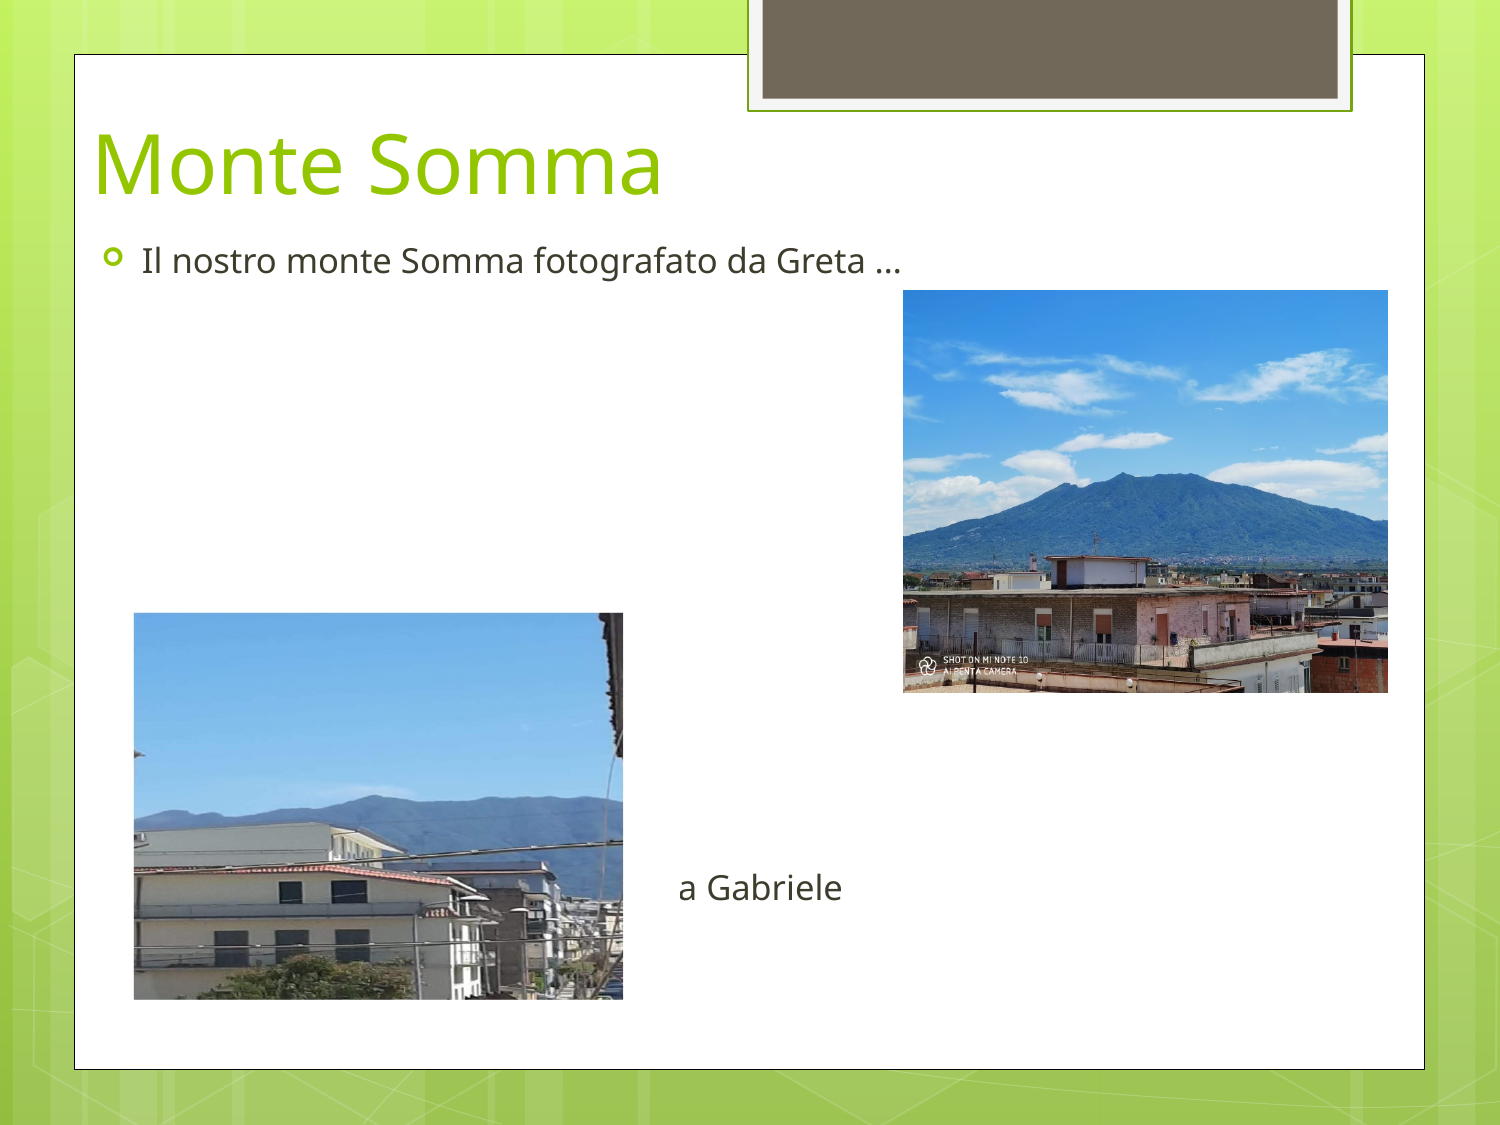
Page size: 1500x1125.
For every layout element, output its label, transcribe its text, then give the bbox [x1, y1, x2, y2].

picture [903, 290, 1389, 693]
picture [76, 574, 680, 1036]
list Il nostro monte Somma fotografato da Greta … … … e da Gabriele [76, 231, 1341, 921]
title Monte Somma [76, 30, 1427, 219]
